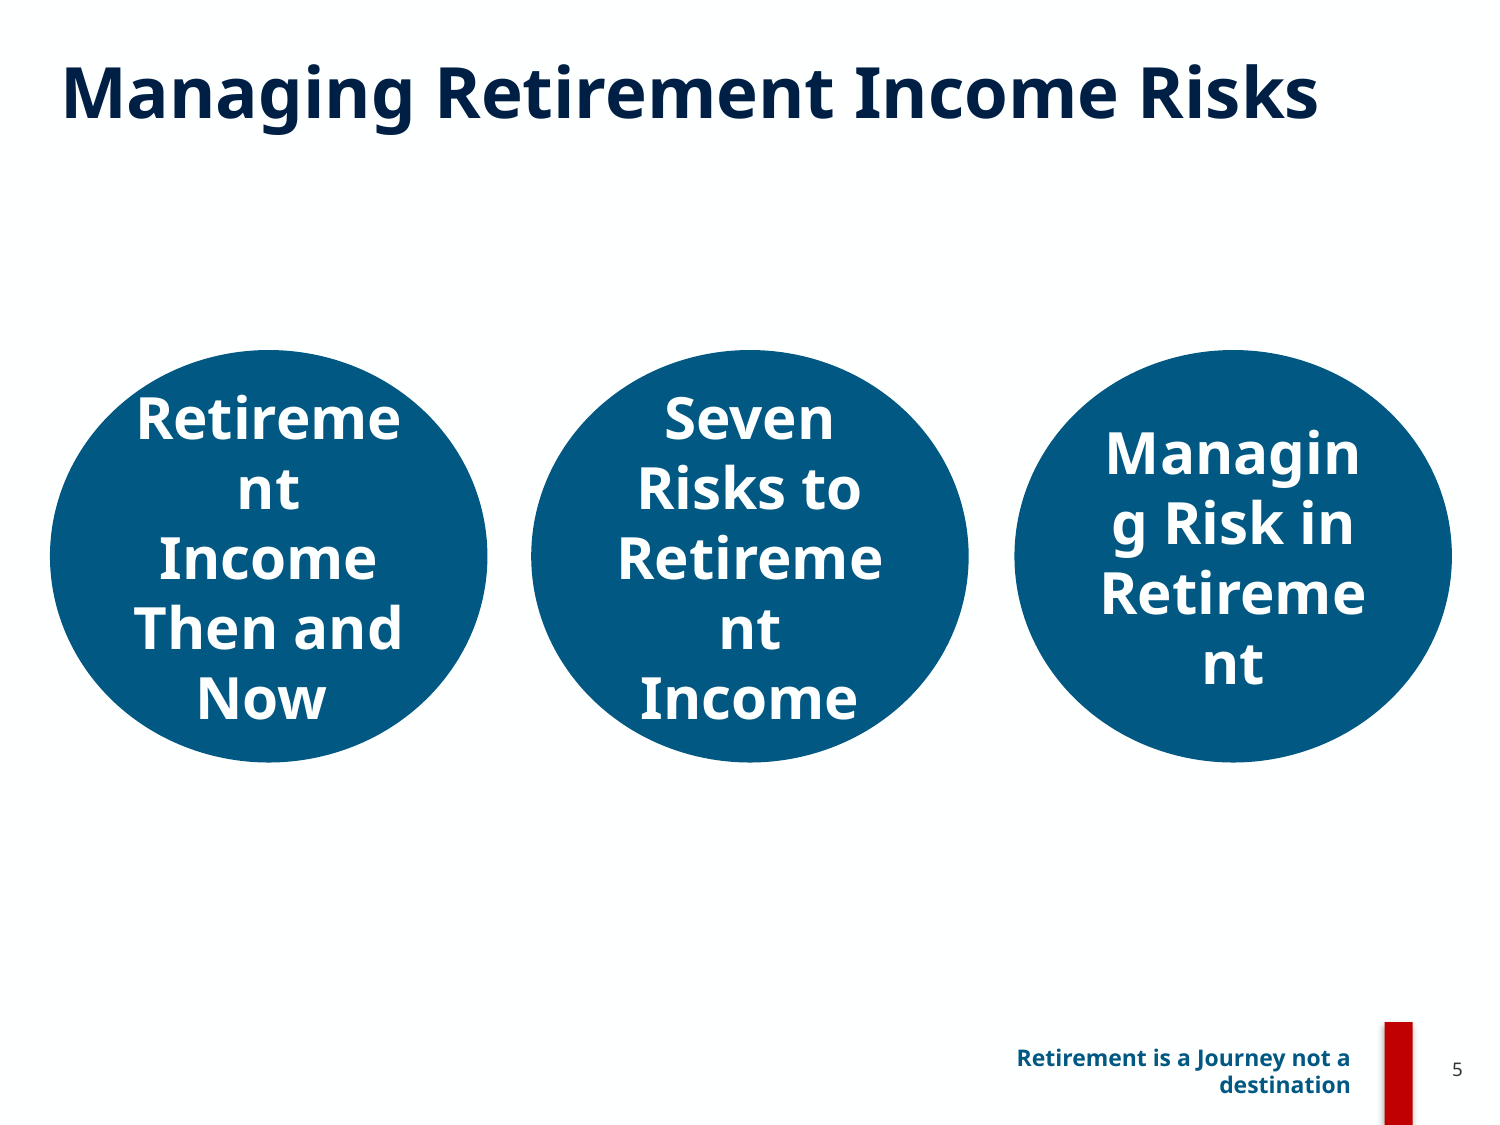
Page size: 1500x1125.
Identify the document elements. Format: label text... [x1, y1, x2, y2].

title Managing Retirement Income Risks [60, 15, 1440, 165]
text_box Retirement Income Then and Now [47, 347, 490, 765]
text_box Managing Risk in Retirement [1012, 347, 1455, 765]
slide_number 5 [1415, 1014, 1500, 1125]
text_box Seven Risks to Retirement Income [529, 347, 971, 765]
